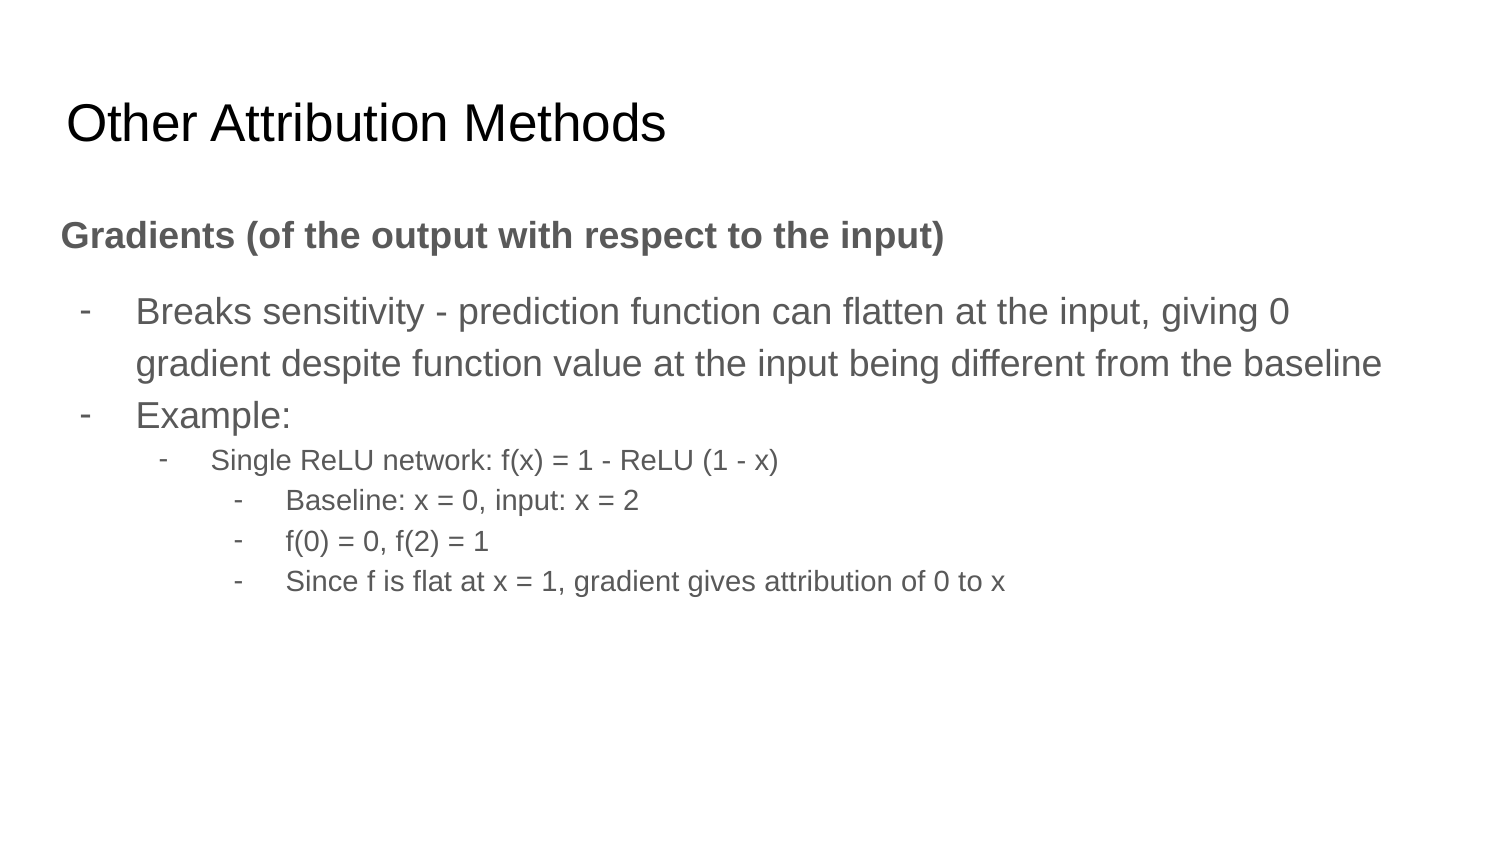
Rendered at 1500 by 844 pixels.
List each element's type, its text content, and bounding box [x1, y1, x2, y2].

title Other Attribution Methods [51, 72, 1449, 167]
list Gradients (of the output with respect to the input) Breaks sensitivity - prediction function can flatten at the input, giving 0 gradient despite function value at the input being different from the baseline Example: Single ReLU network: f(x) = 1 - ReLU (1 - x) Baseline: x = 0, input: x = 2 f(0) = 0, f(2) = 1 Since f is flat at x = 1, gradient gives attribution of 0 to x [45, 189, 1444, 750]
